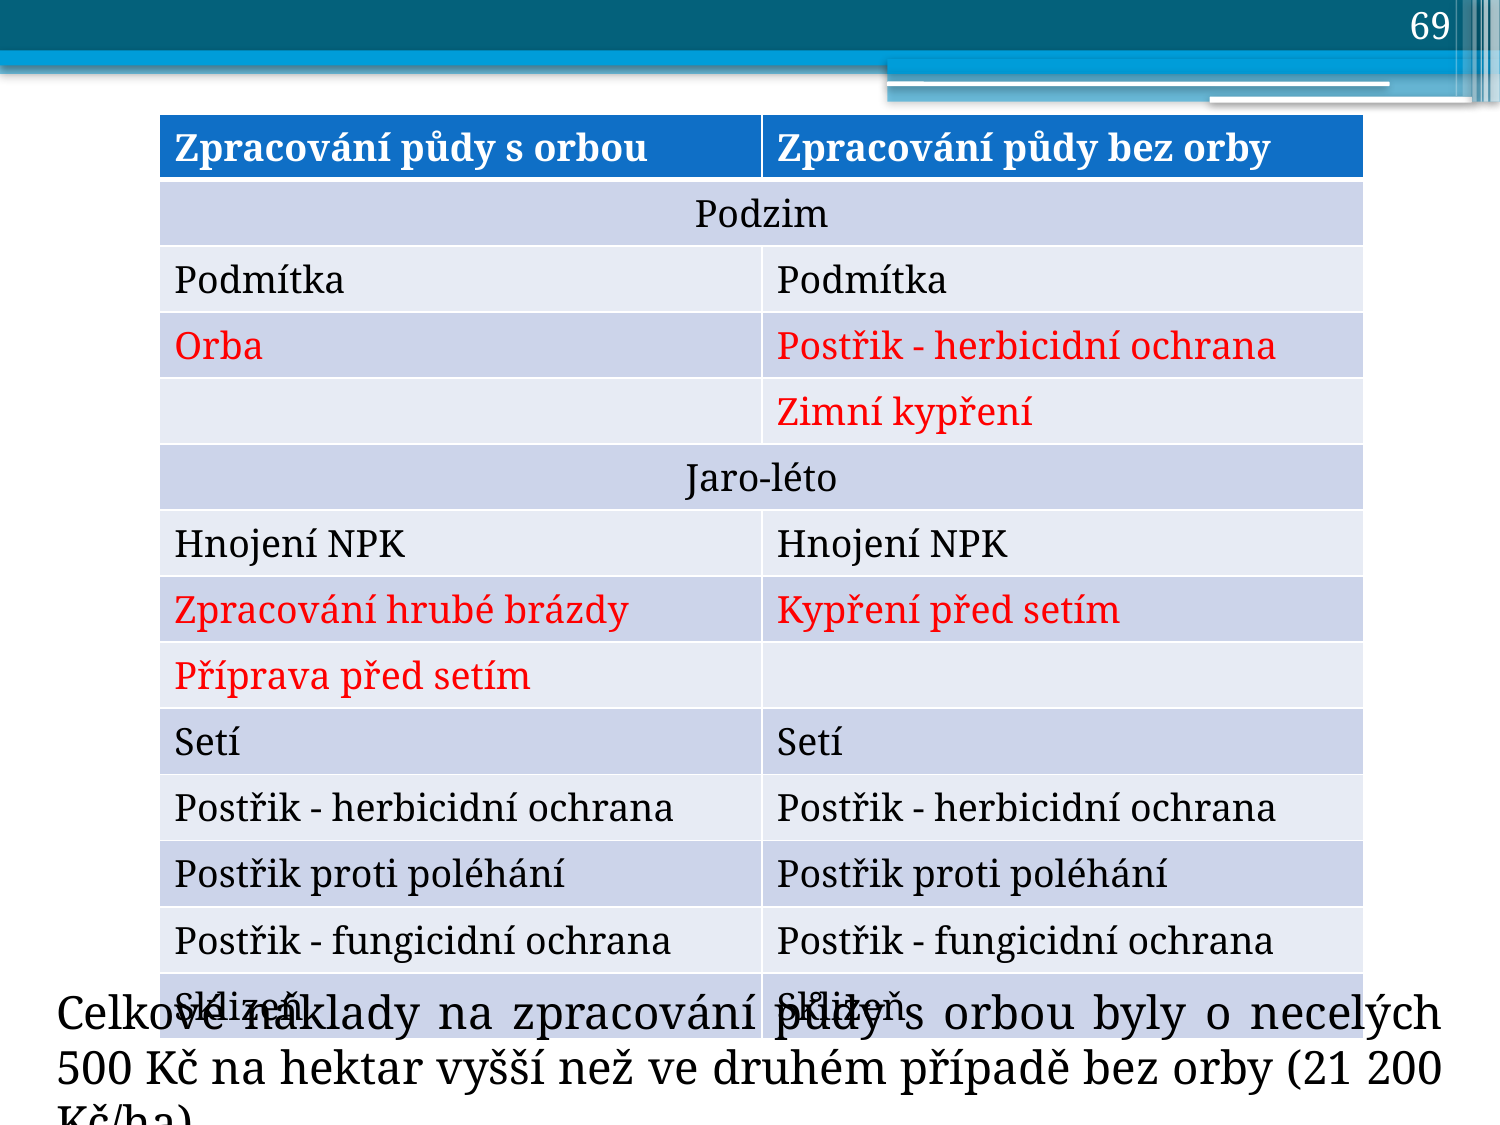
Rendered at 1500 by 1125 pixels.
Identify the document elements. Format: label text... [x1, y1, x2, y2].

table_cell [160, 379, 761, 443]
table_cell Zpracování hrubé brázdy [160, 577, 761, 641]
table_cell Kypření před setím [763, 577, 1363, 641]
table_cell Setí [160, 709, 761, 774]
table_cell Postřik - fungicidní ochrana [160, 908, 761, 972]
table_cell Jaro-léto [160, 445, 1363, 509]
table_cell Příprava před setím [160, 643, 761, 707]
table_header Zpracování půdy bez orby [763, 115, 1363, 177]
table_cell Hnojení NPK [763, 511, 1363, 575]
table_cell Postřik - herbicidní ochrana [763, 313, 1363, 377]
text_box Celkové náklady na zpracování půdy s orbou byly o necelých 500 Kč na hektar vyšší než ve druhém případě bez orby (21 200 Kč/ha). [41, 975, 1459, 1125]
table_cell Postřik - herbicidní ochrana [160, 775, 761, 840]
table_cell Postřik proti poléhání [763, 841, 1363, 906]
table_cell Postřik - fungicidní ochrana [763, 908, 1363, 972]
table_header Zpracování půdy s orbou [160, 115, 761, 177]
table_cell Hnojení NPK [160, 511, 761, 575]
slide_number 69 [1341, 0, 1466, 61]
table_cell Podmítka [763, 247, 1363, 311]
table_cell Postřik - herbicidní ochrana [763, 775, 1363, 840]
table_cell Zimní kypření [763, 379, 1363, 443]
table_cell [763, 643, 1363, 707]
table_cell Podmítka [160, 247, 761, 311]
table_cell Postřik proti poléhání [160, 841, 761, 906]
table_cell Orba [160, 313, 761, 377]
table_cell Setí [763, 709, 1363, 774]
table_cell Podzim [160, 182, 1363, 245]
